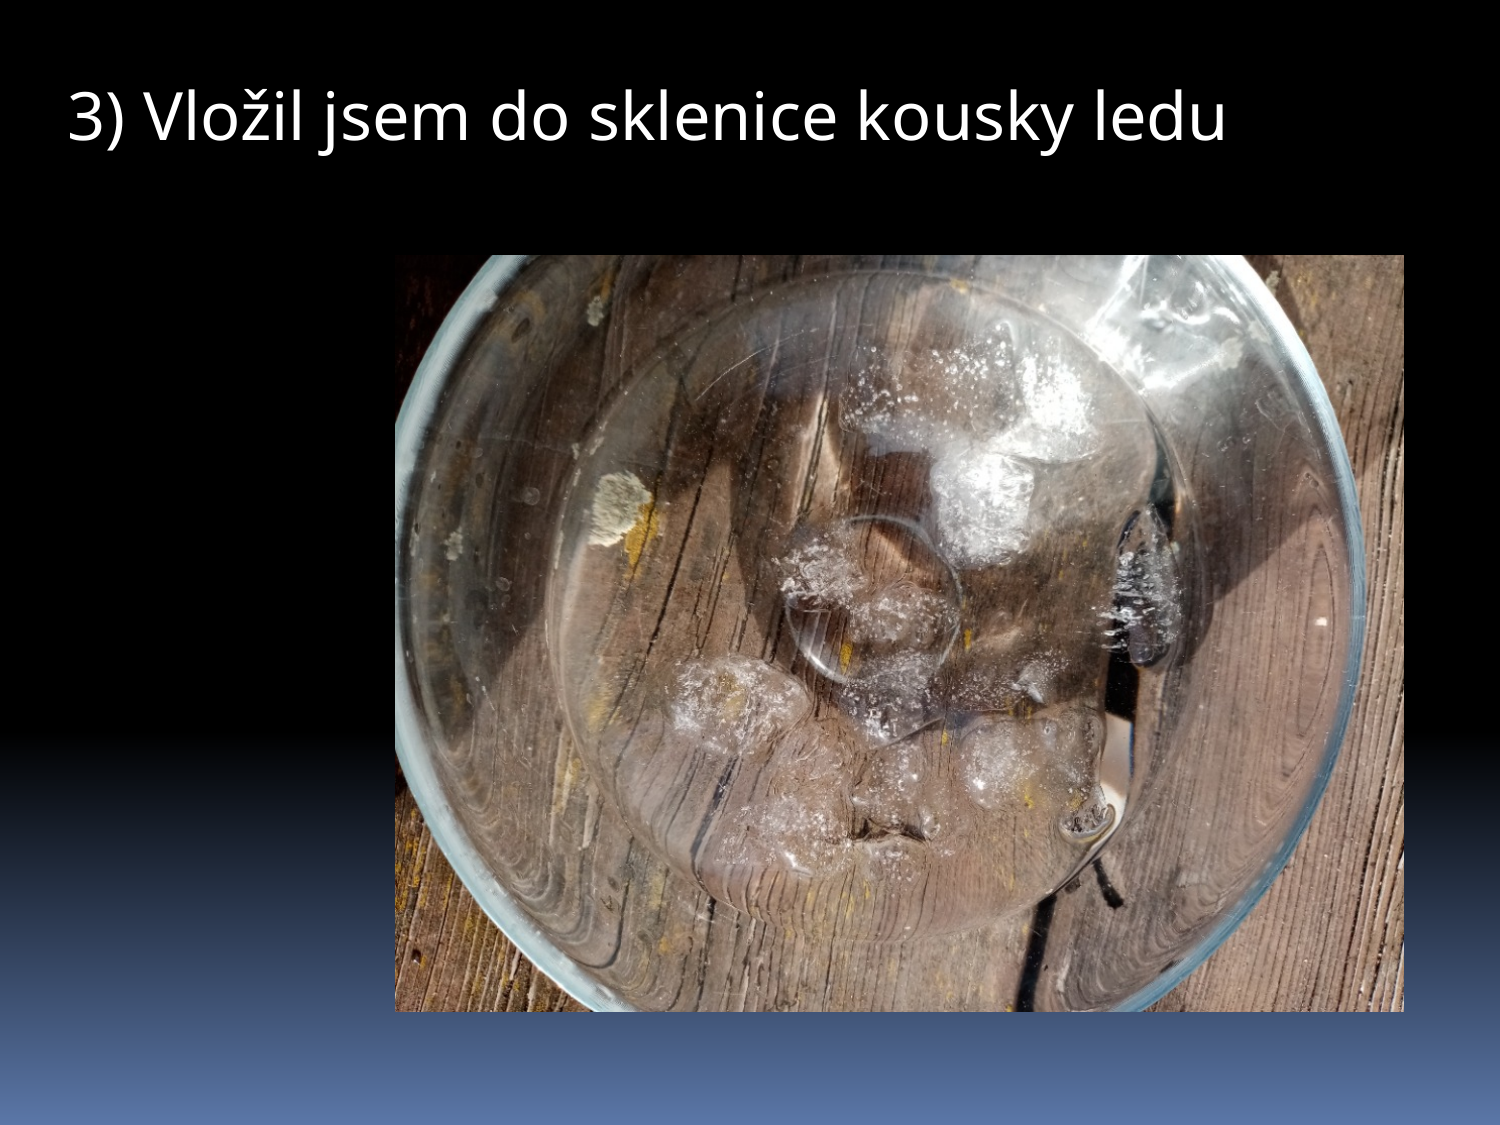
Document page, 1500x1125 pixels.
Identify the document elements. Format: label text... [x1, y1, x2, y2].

picture [395, 254, 1405, 1012]
text_box 3) Vložil jsem do sklenice kousky ledu [53, 66, 1500, 161]
